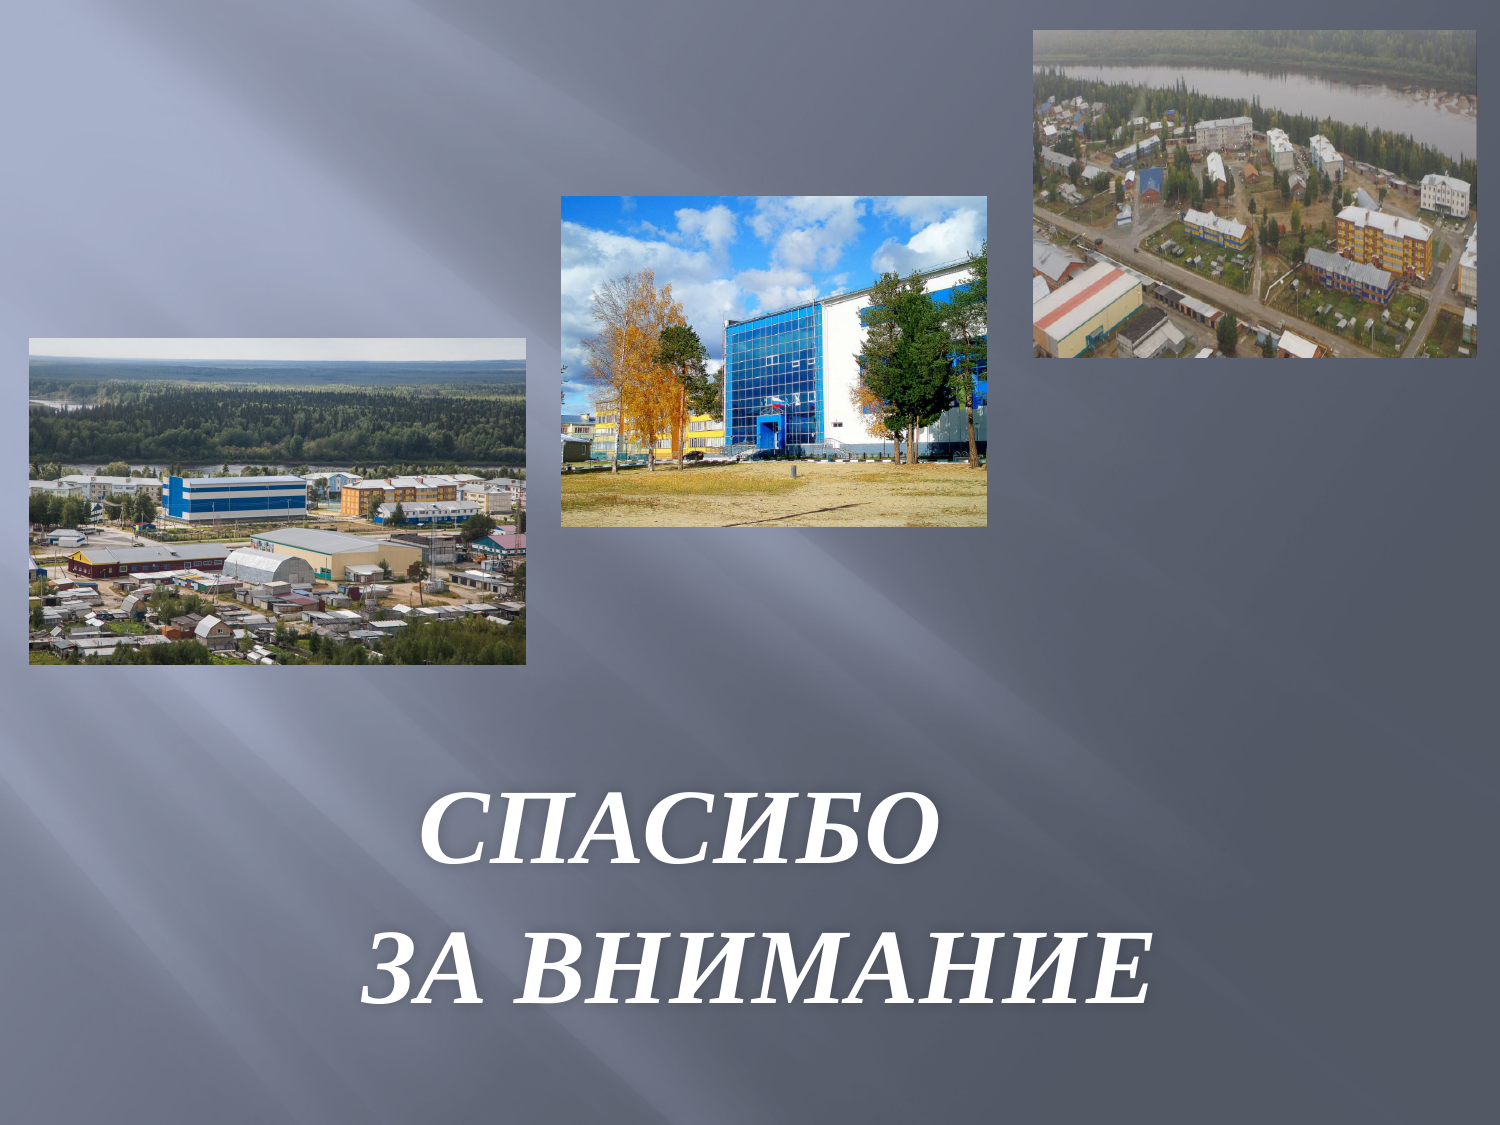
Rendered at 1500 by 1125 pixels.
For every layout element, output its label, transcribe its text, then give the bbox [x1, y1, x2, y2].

picture [29, 337, 526, 665]
picture [560, 196, 987, 528]
picture [1033, 30, 1477, 358]
list СПАСИБО ЗА ВНИМАНИЕ [75, 479, 1425, 1035]
